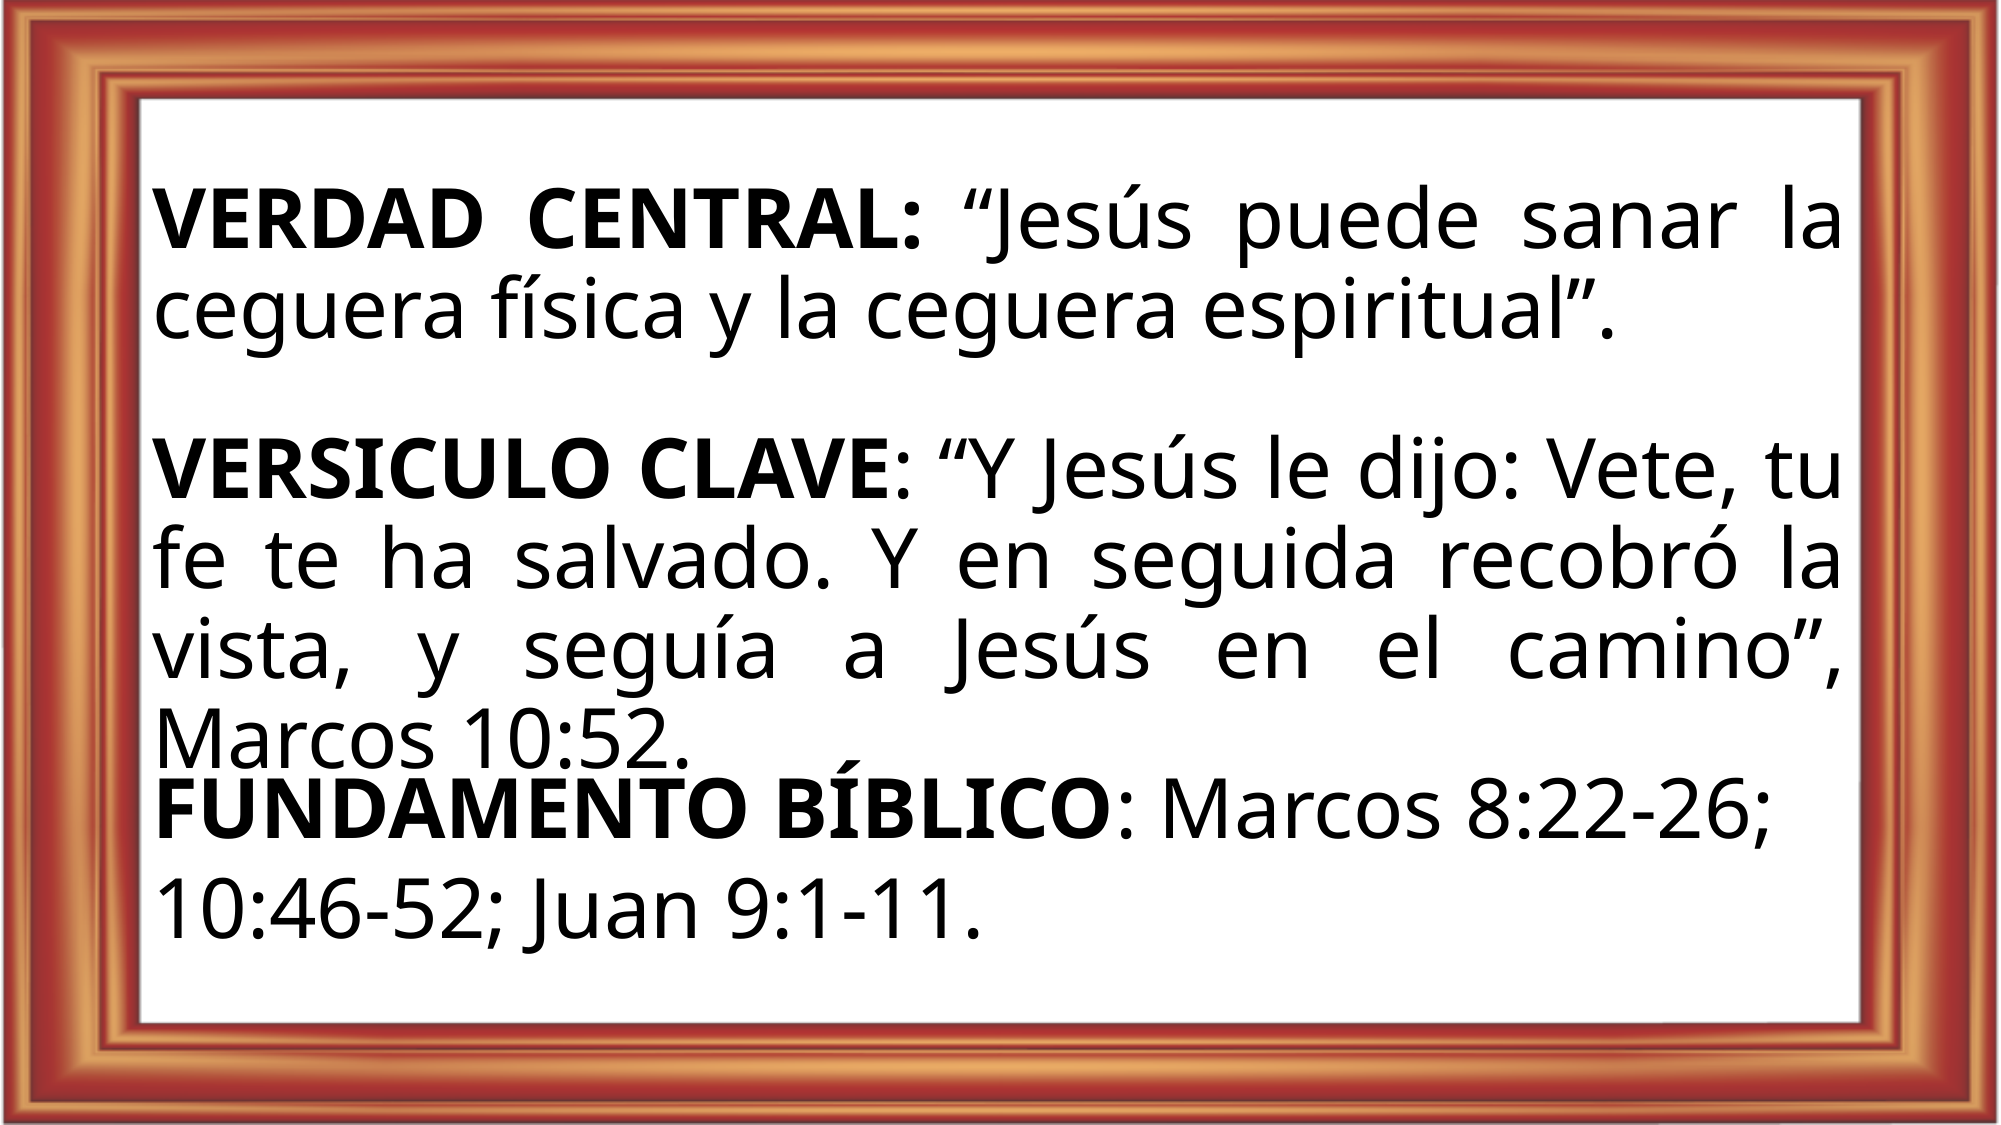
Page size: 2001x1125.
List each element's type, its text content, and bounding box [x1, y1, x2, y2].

text_box FUNDAMENTO BÍBLICO: Marcos 8:22-26; 10:46-52; Juan 9:1-11. [137, 748, 1863, 963]
list VERSICULO CLAVE: “Y Jesús le dijo: Vete, tu fe te ha salvado. Y en seguida recobró la vista, y seguía a Jesús en el camino”, Marcos 10:52. [137, 418, 1863, 732]
title VERDAD CENTRAL: “Jesús puede sanar la ceguera física y la ceguera espiritual”. [137, 120, 1863, 412]
